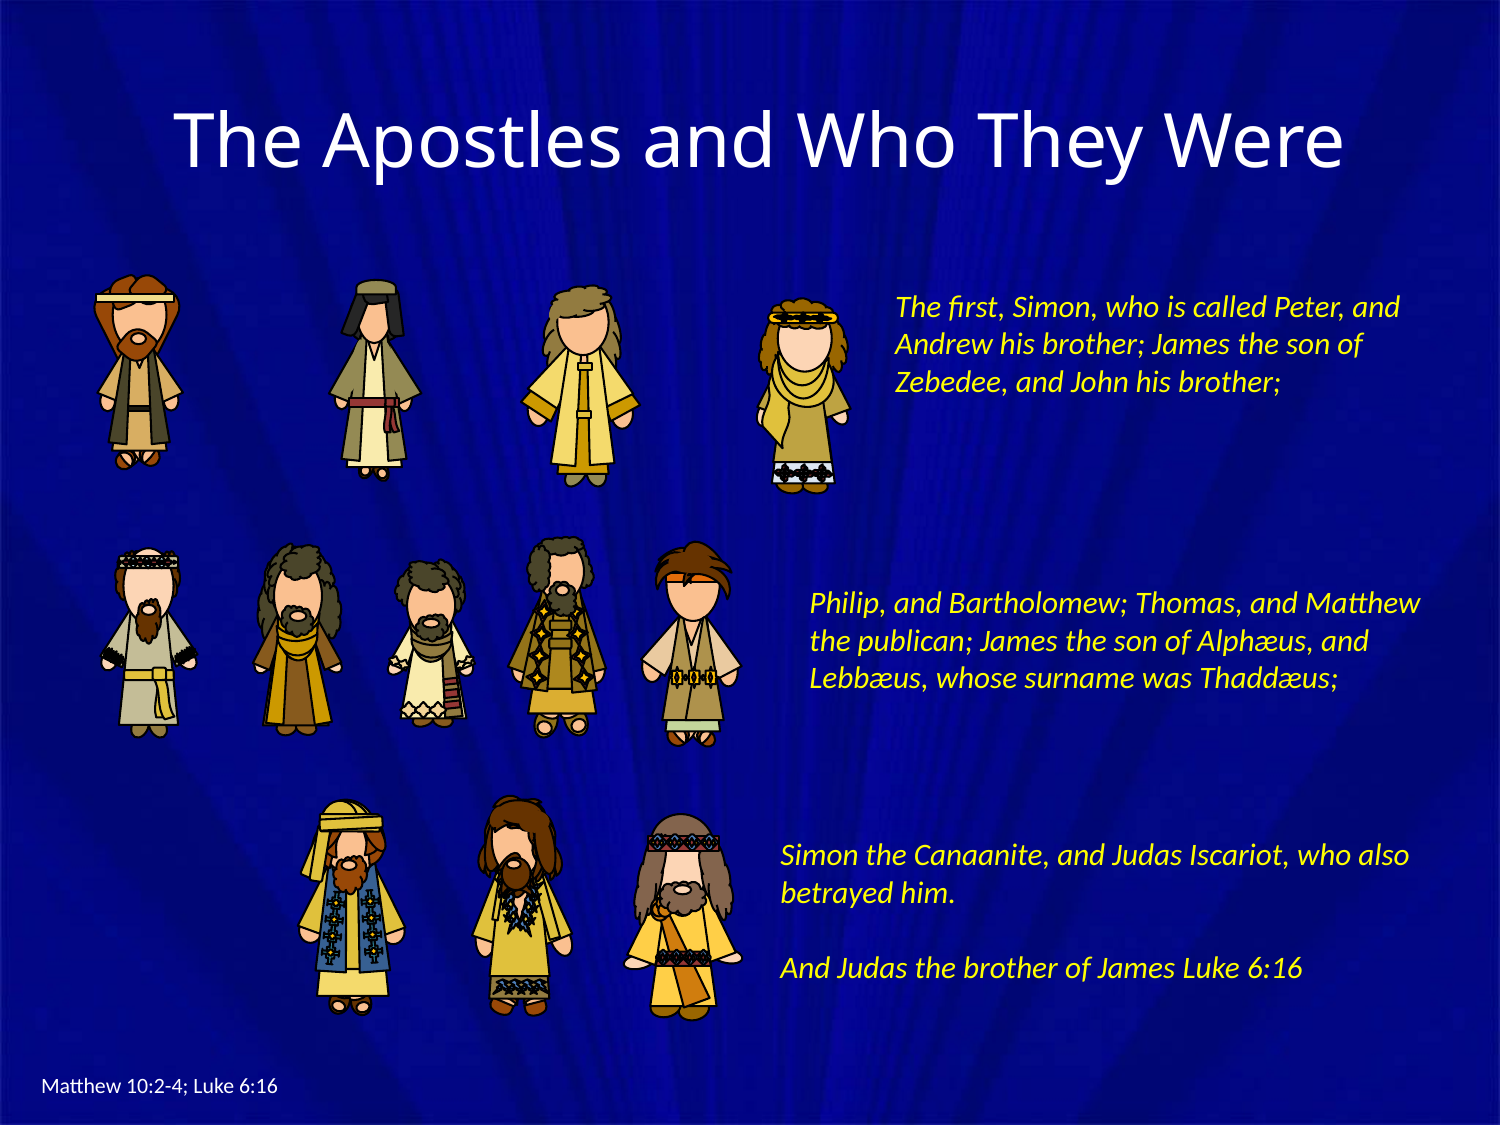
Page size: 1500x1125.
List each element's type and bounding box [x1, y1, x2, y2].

text_box [298, 800, 405, 1016]
text_box [101, 547, 197, 739]
text_box [96, 275, 179, 466]
picture [0, 0, 1500, 1125]
text_box [641, 540, 738, 743]
text_box [475, 794, 572, 1015]
text_box [623, 814, 743, 1021]
text_box [527, 286, 634, 489]
text_box [385, 560, 476, 728]
text_box [334, 279, 413, 482]
text_box [511, 536, 605, 737]
text_box [757, 298, 848, 494]
text_box [254, 543, 345, 736]
